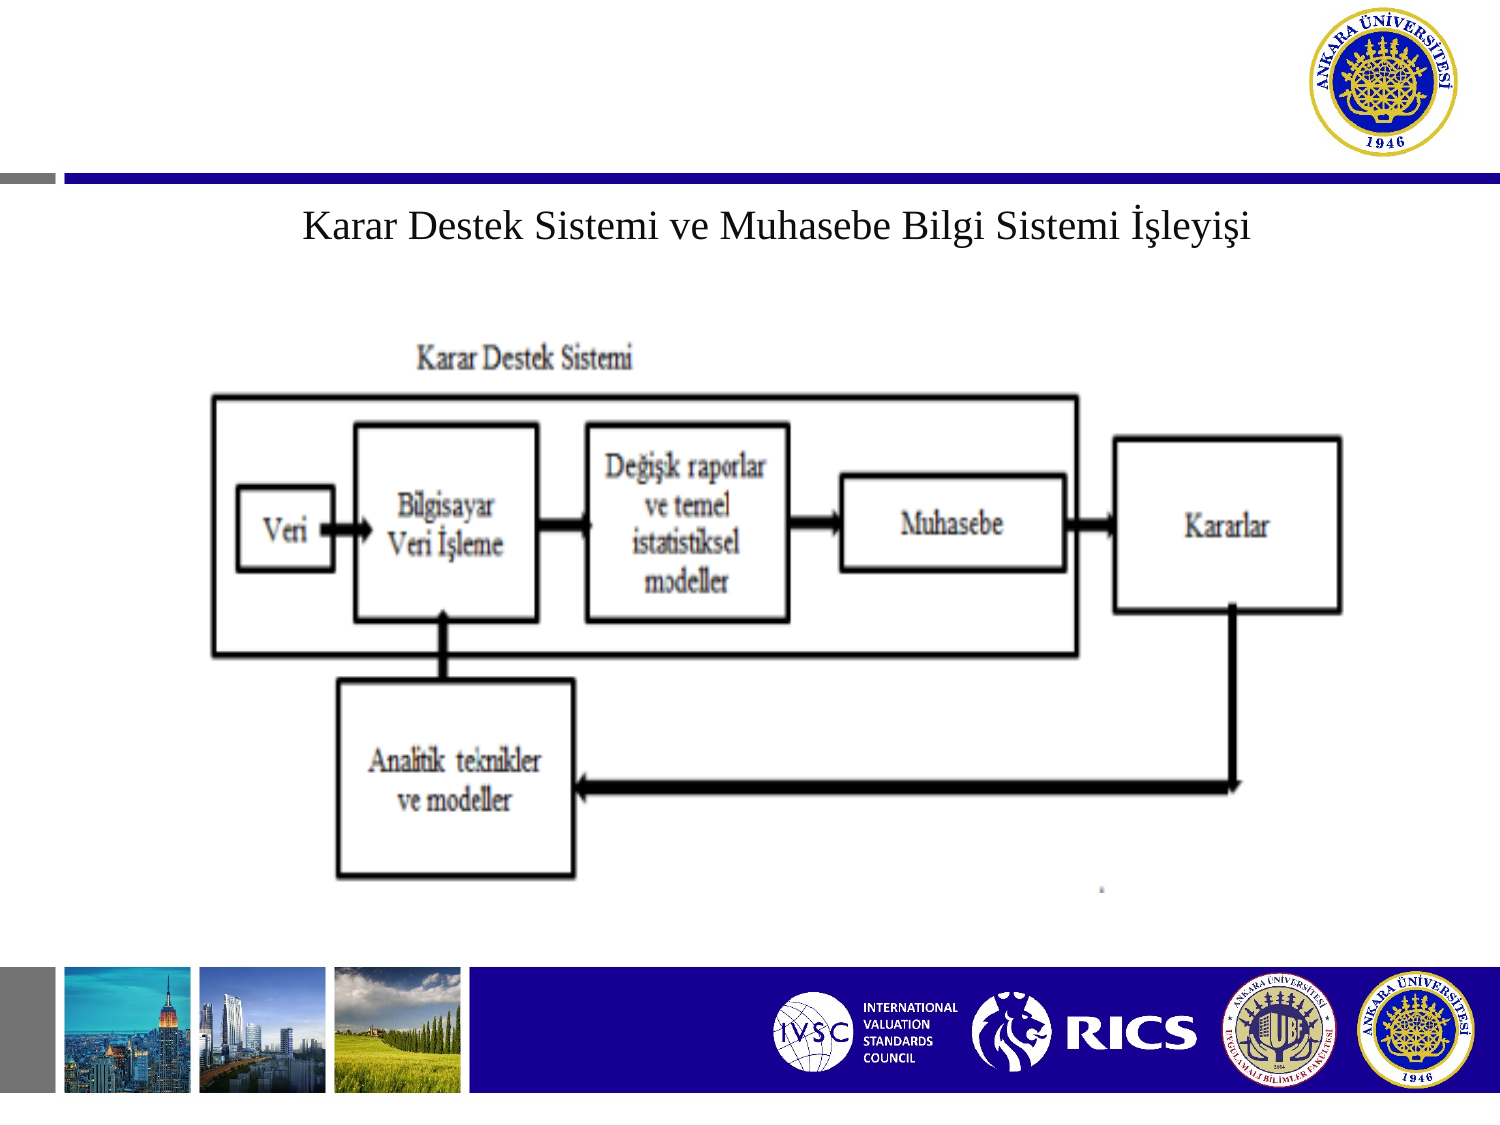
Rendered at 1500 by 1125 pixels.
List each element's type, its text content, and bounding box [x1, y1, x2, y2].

list Karar Destek Sistemi ve Muhasebe Bilgi Sistemi İşleyişi [302, 203, 1468, 277]
picture [0, 0, 1500, 1125]
